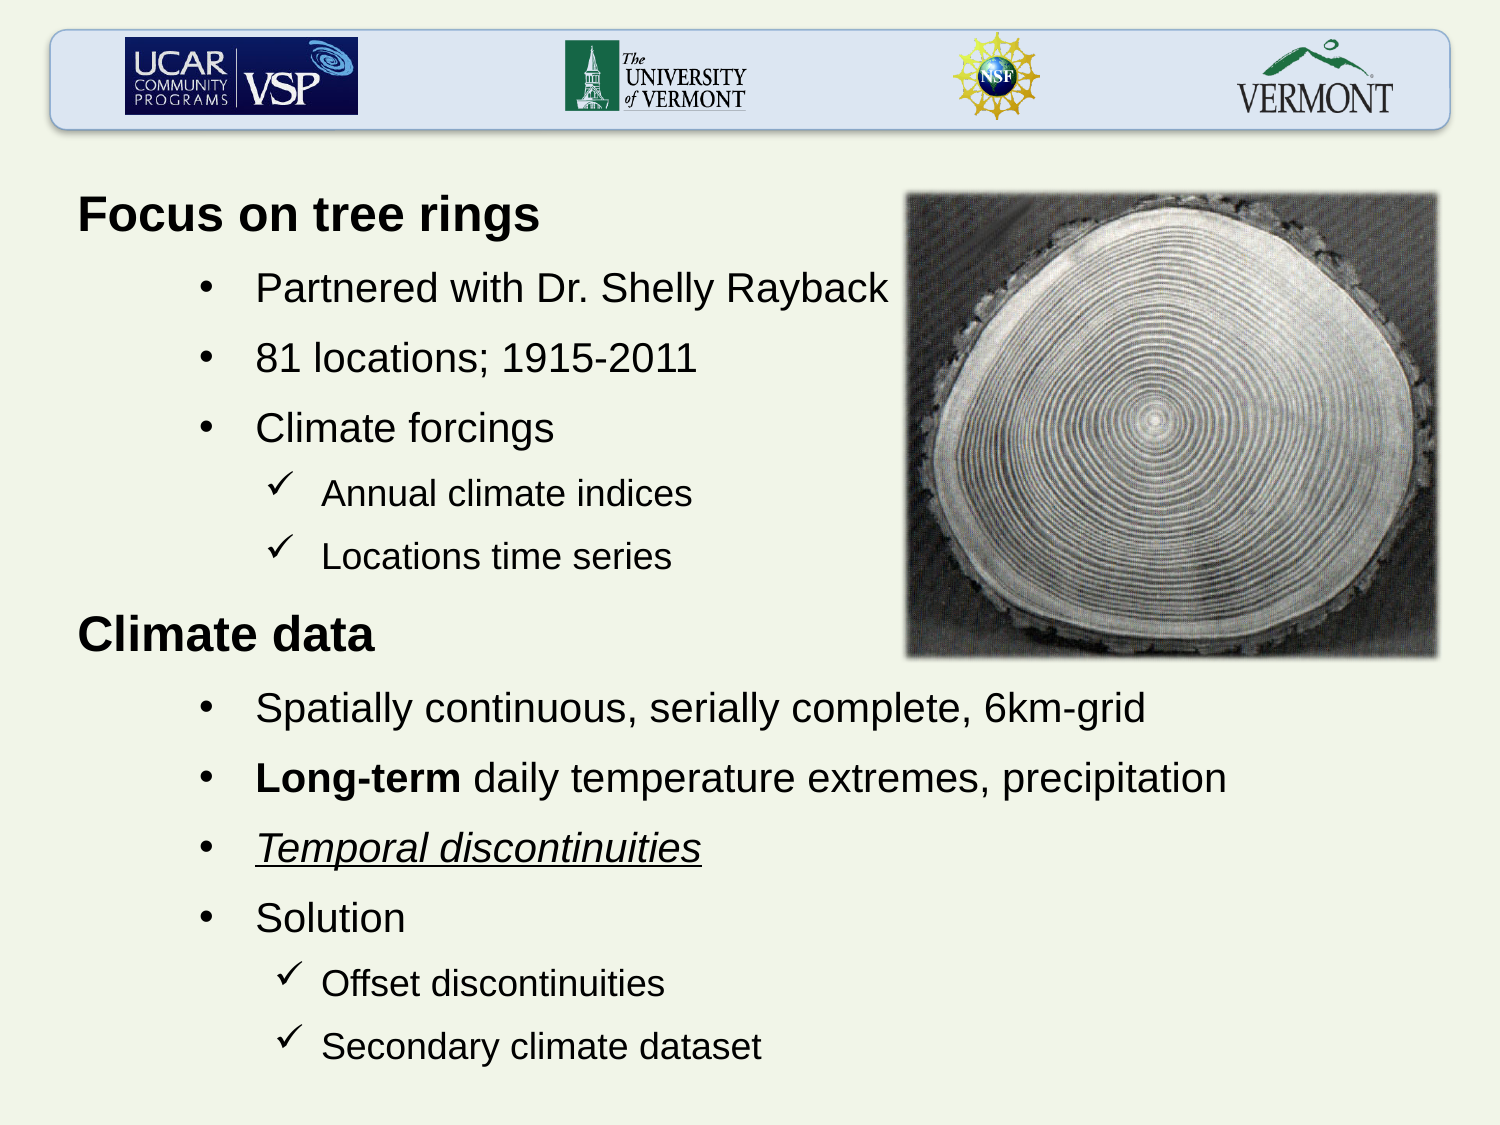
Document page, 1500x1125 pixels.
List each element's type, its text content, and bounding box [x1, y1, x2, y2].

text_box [49, 29, 1451, 130]
picture [899, 187, 1443, 664]
text_box Focus on tree rings Partnered with Dr. Shelly Rayback 81 locations; 1915-2011 Climate forcings Annual climate indices Locations time series Climate data Spatially continuous, serially complete, 6km-grid Long-term daily temperature extremes, precipitation Temporal discontinuities Solution Offset discontinuities Secondary climate dataset [62, 149, 1438, 1075]
